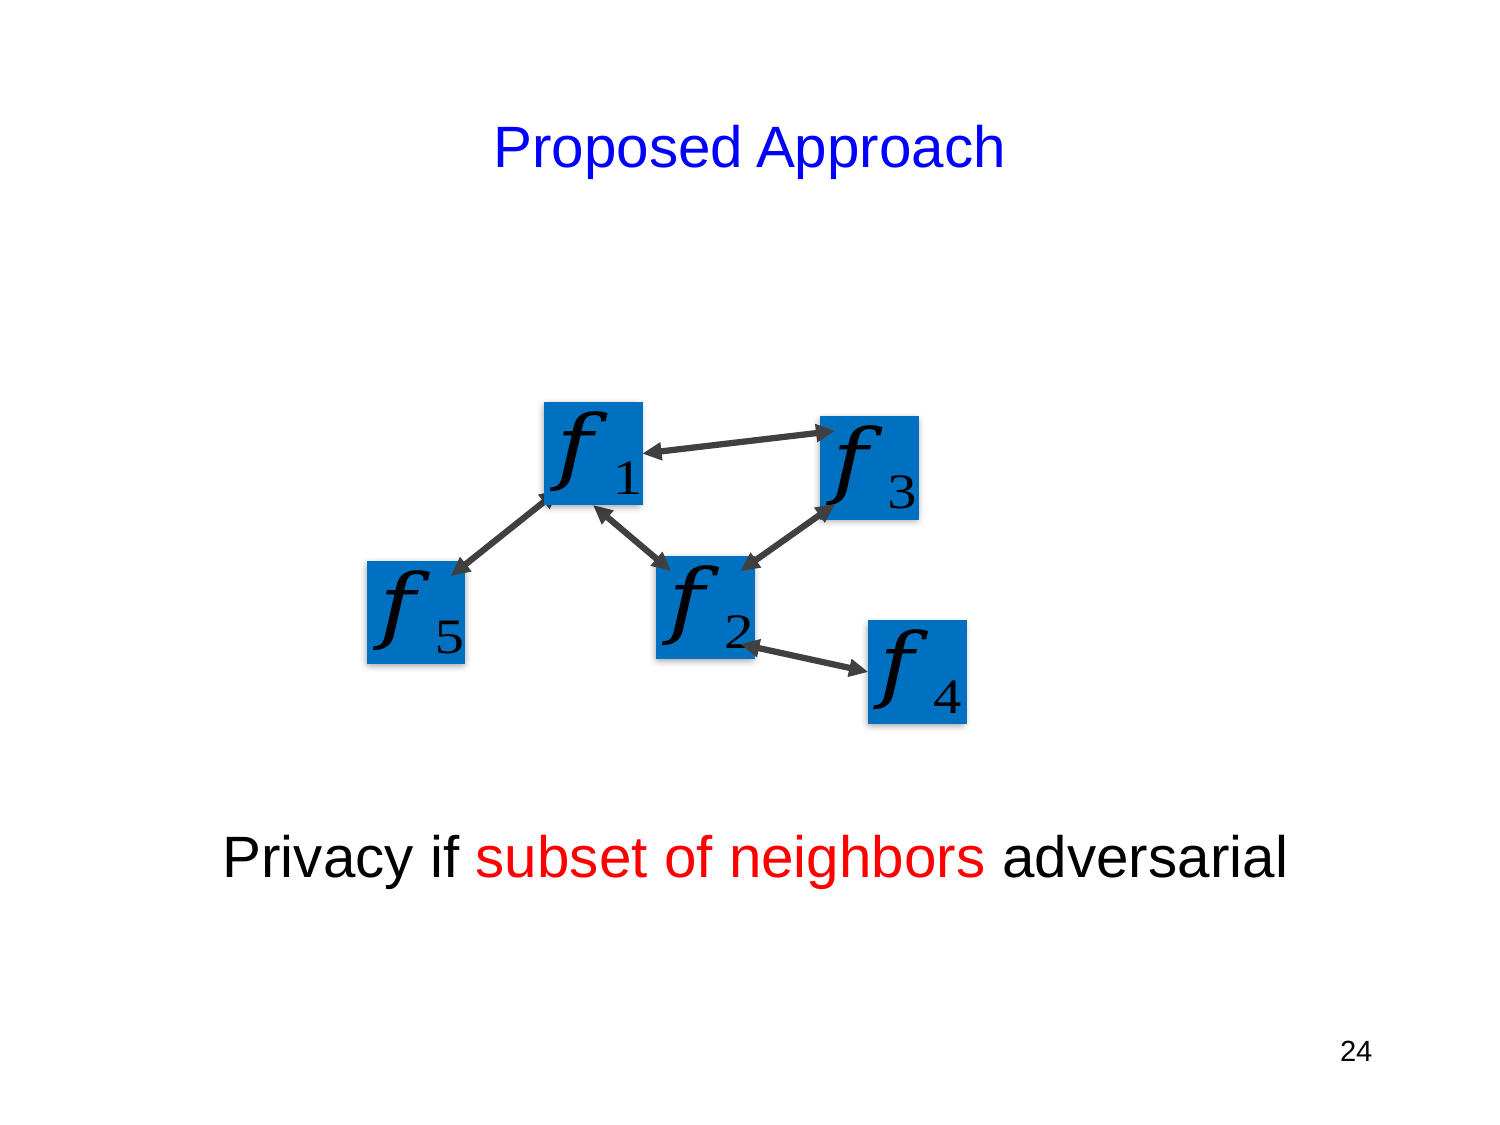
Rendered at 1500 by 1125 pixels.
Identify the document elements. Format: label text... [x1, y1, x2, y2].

slide_number 24 [1074, 1024, 1388, 1101]
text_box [366, 401, 967, 724]
title Proposed Approach [112, 49, 1388, 238]
text_box Privacy if subset of neighbors adversarial [118, 760, 1393, 948]
